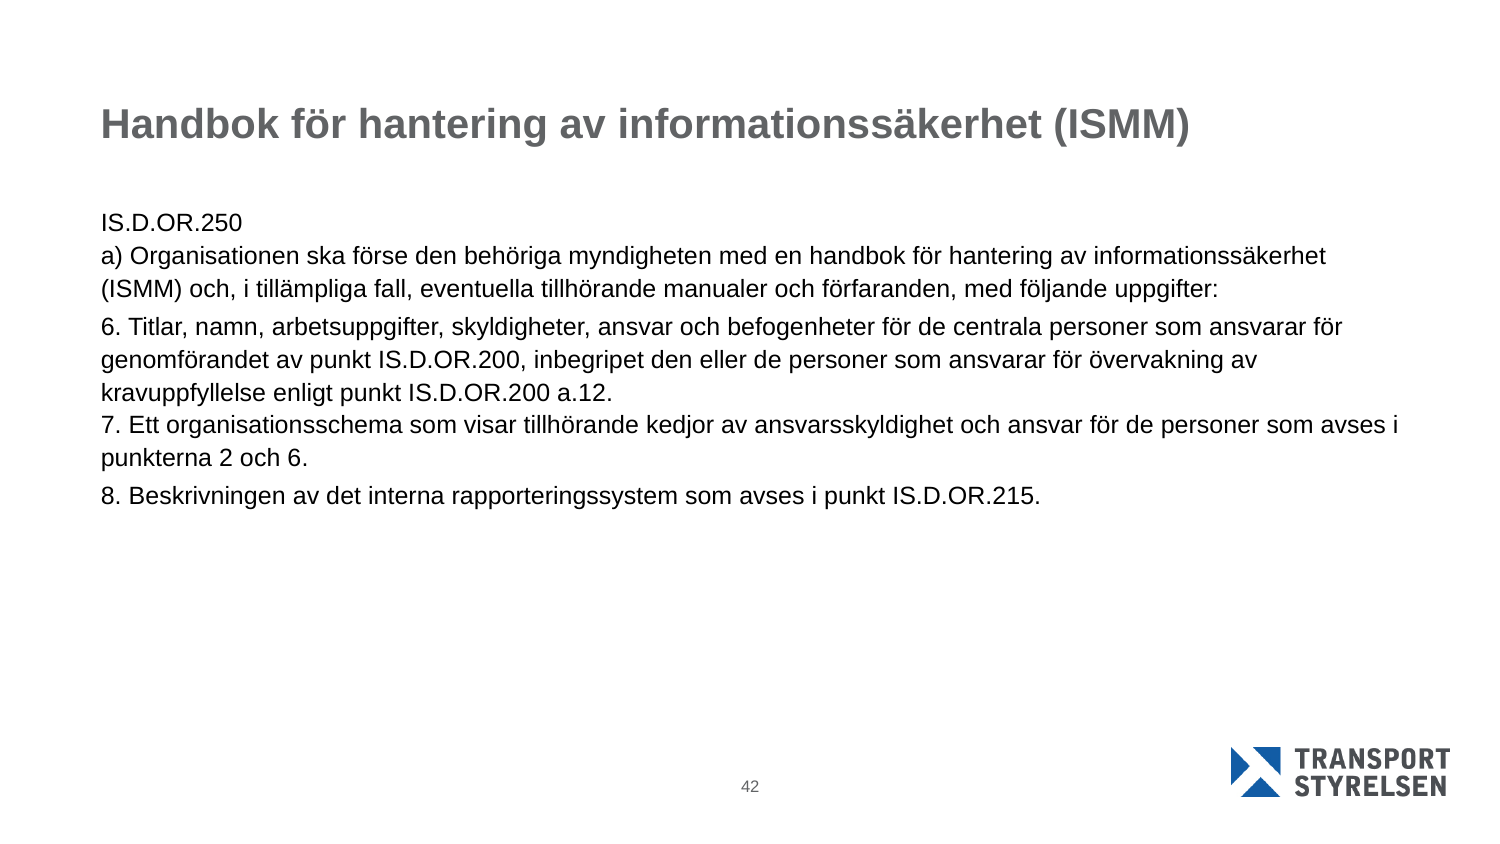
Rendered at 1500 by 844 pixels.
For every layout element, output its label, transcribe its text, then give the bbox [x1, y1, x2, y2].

slide_number 42 [643, 775, 858, 796]
title Handbok för hantering av informationssäkerhet (ISMM) [85, 89, 1417, 182]
picture [1231, 747, 1450, 797]
list IS.D.OR.250 a) Organisationen ska förse den behöriga myndigheten med en handbok för hantering av informationssäkerhet (ISMM) och, i tillämpliga fall, eventuella tillhörande manualer och förfaranden, med följande uppgifter: 6. Titlar, namn, arbetsuppgifter, skyldigheter, ansvar och befogenheter för de centrala personer som ansvarar för genomförandet av punkt IS.D.OR.200, inbegripet den eller de personer som ansvarar för övervakning av kravuppfyllelse enligt punkt IS.D.OR.200 a.12. 7. Ett organisationsschema som visar tillhörande kedjor av ansvarsskyldighet och ansvar för de personer som avses i punkterna 2 och 6. 8. Beskrivningen av det interna rapporteringssystem som avses i punkt IS.D.OR.215. [85, 196, 1417, 704]
